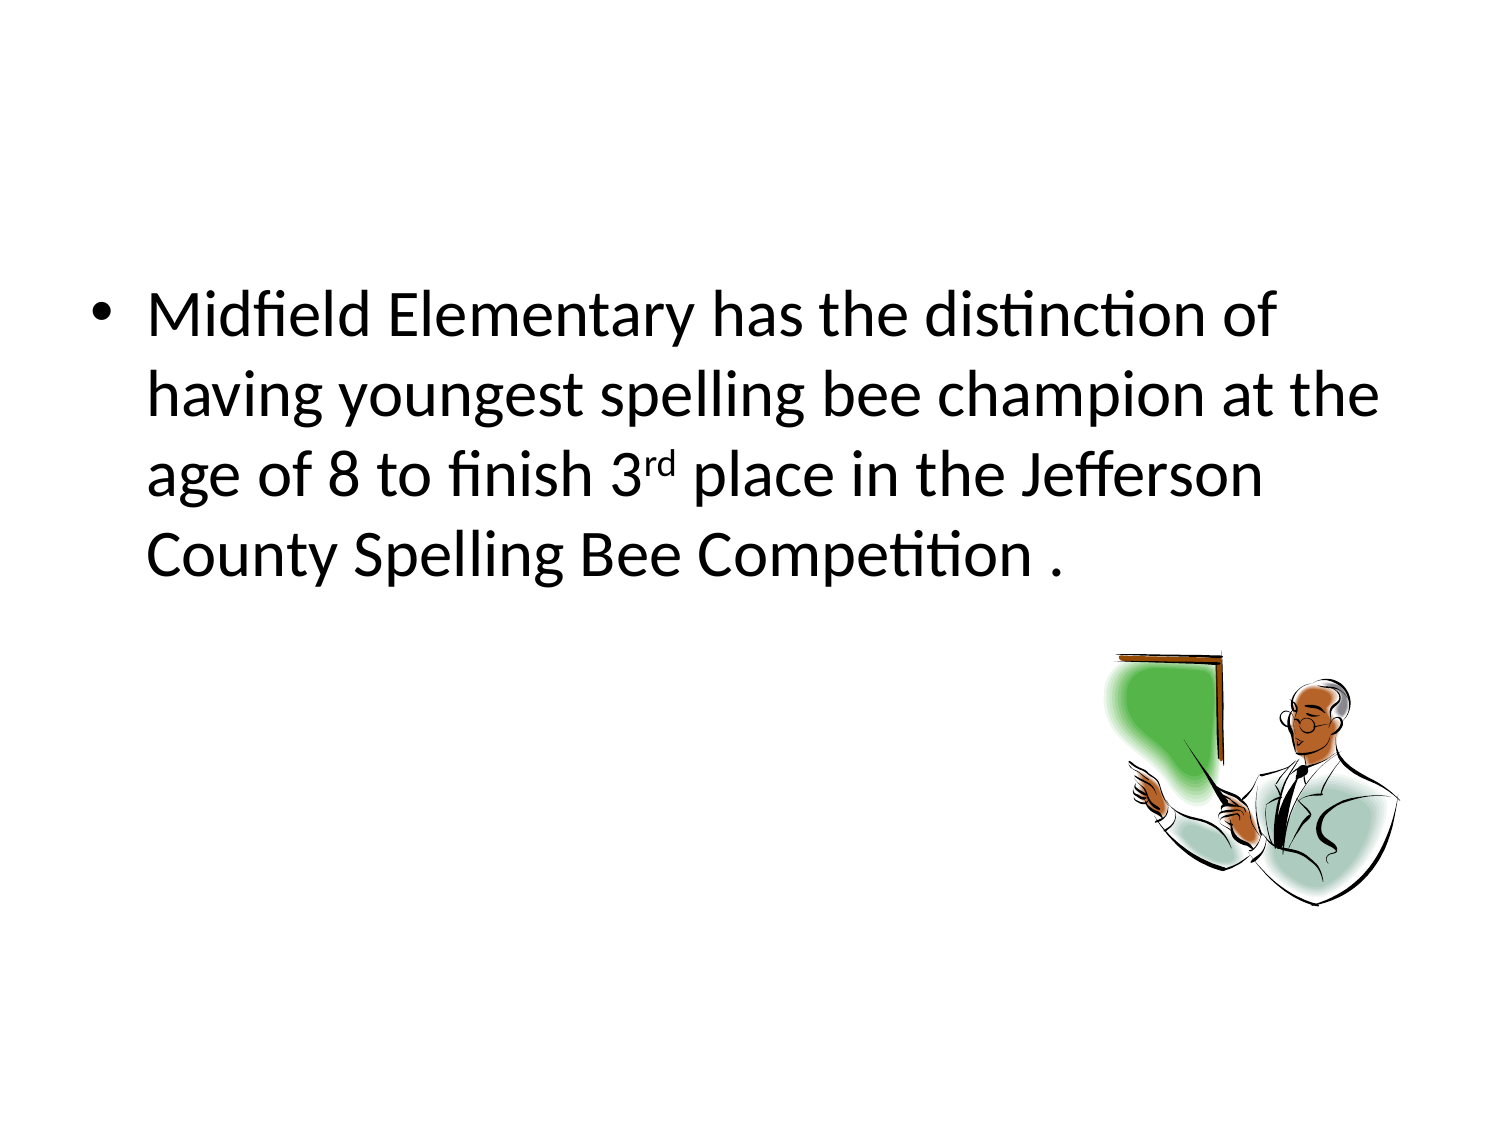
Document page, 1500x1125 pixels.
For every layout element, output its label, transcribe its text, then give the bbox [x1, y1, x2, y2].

list Midfield Elementary has the distinction of having youngest spelling bee champion at the age of 8 to finish 3rd place in the Jefferson County Spelling Bee Competition . [75, 262, 1425, 1005]
picture [1099, 649, 1401, 907]
